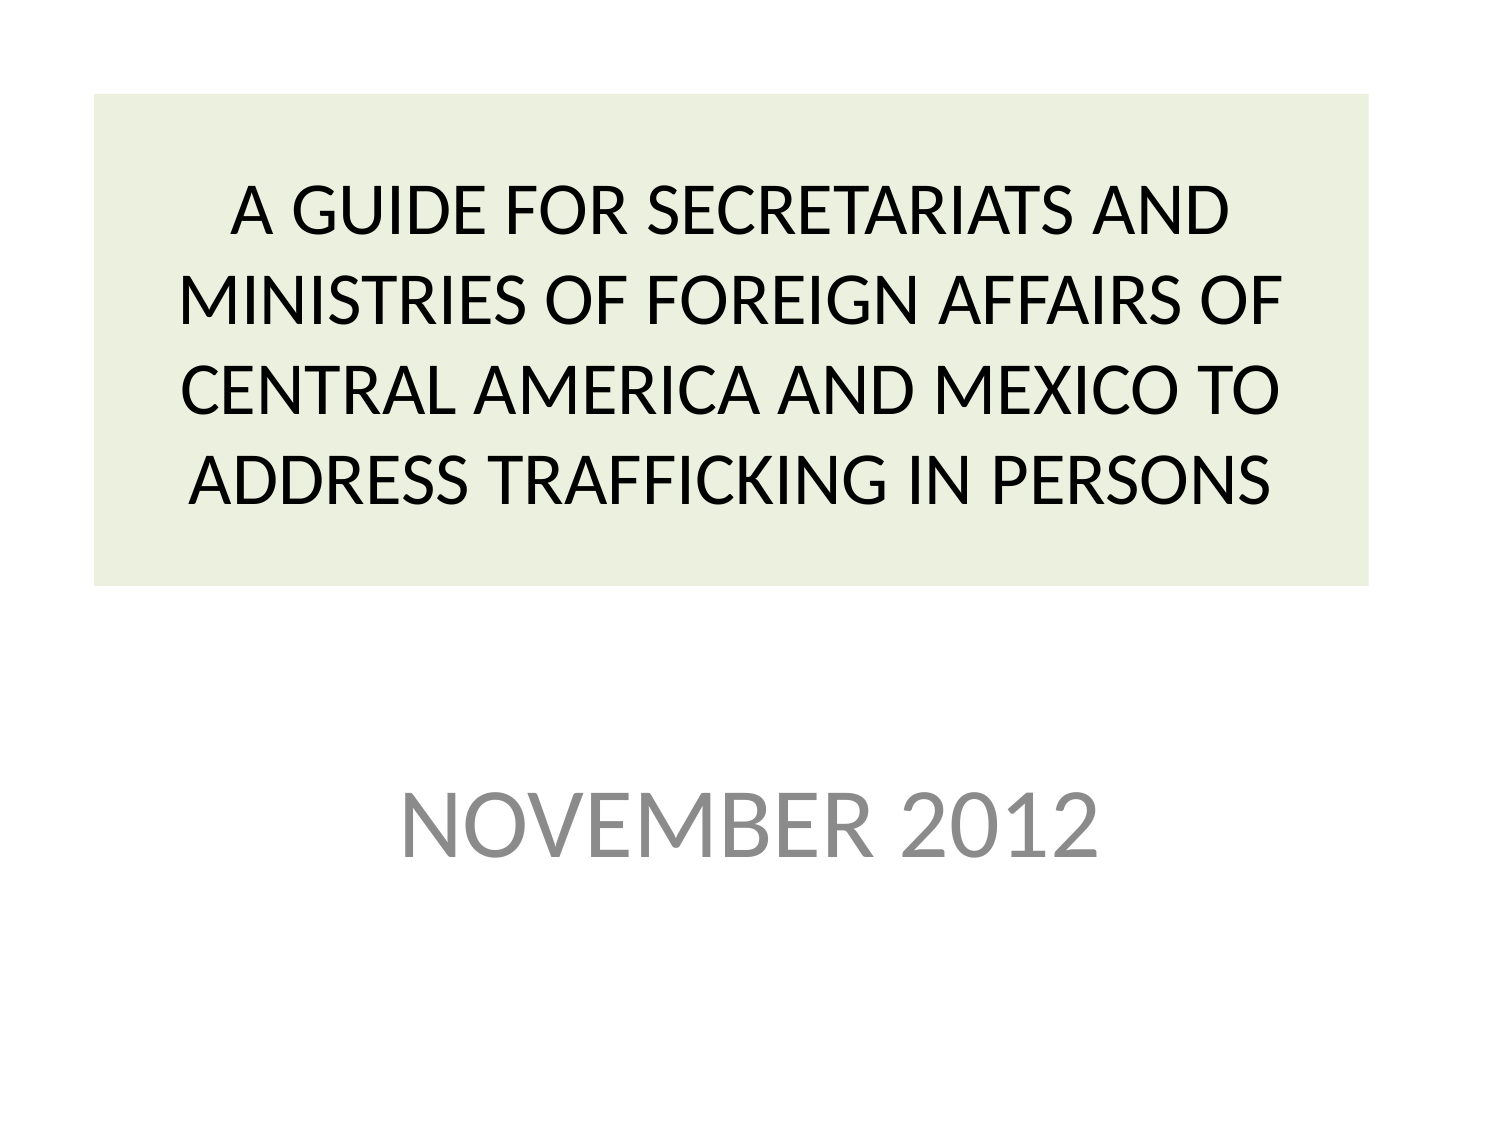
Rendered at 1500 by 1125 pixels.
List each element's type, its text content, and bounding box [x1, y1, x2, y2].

title A GUIDE FOR SECRETARIATS AND MINISTRIES OF FOREIGN AFFAIRS OF CENTRAL AMERICA AND MEXICO TO ADDRESS TRAFFICKING IN PERSONS [93, 93, 1369, 586]
subtitle NOVEMBER 2012 [225, 750, 1275, 925]
